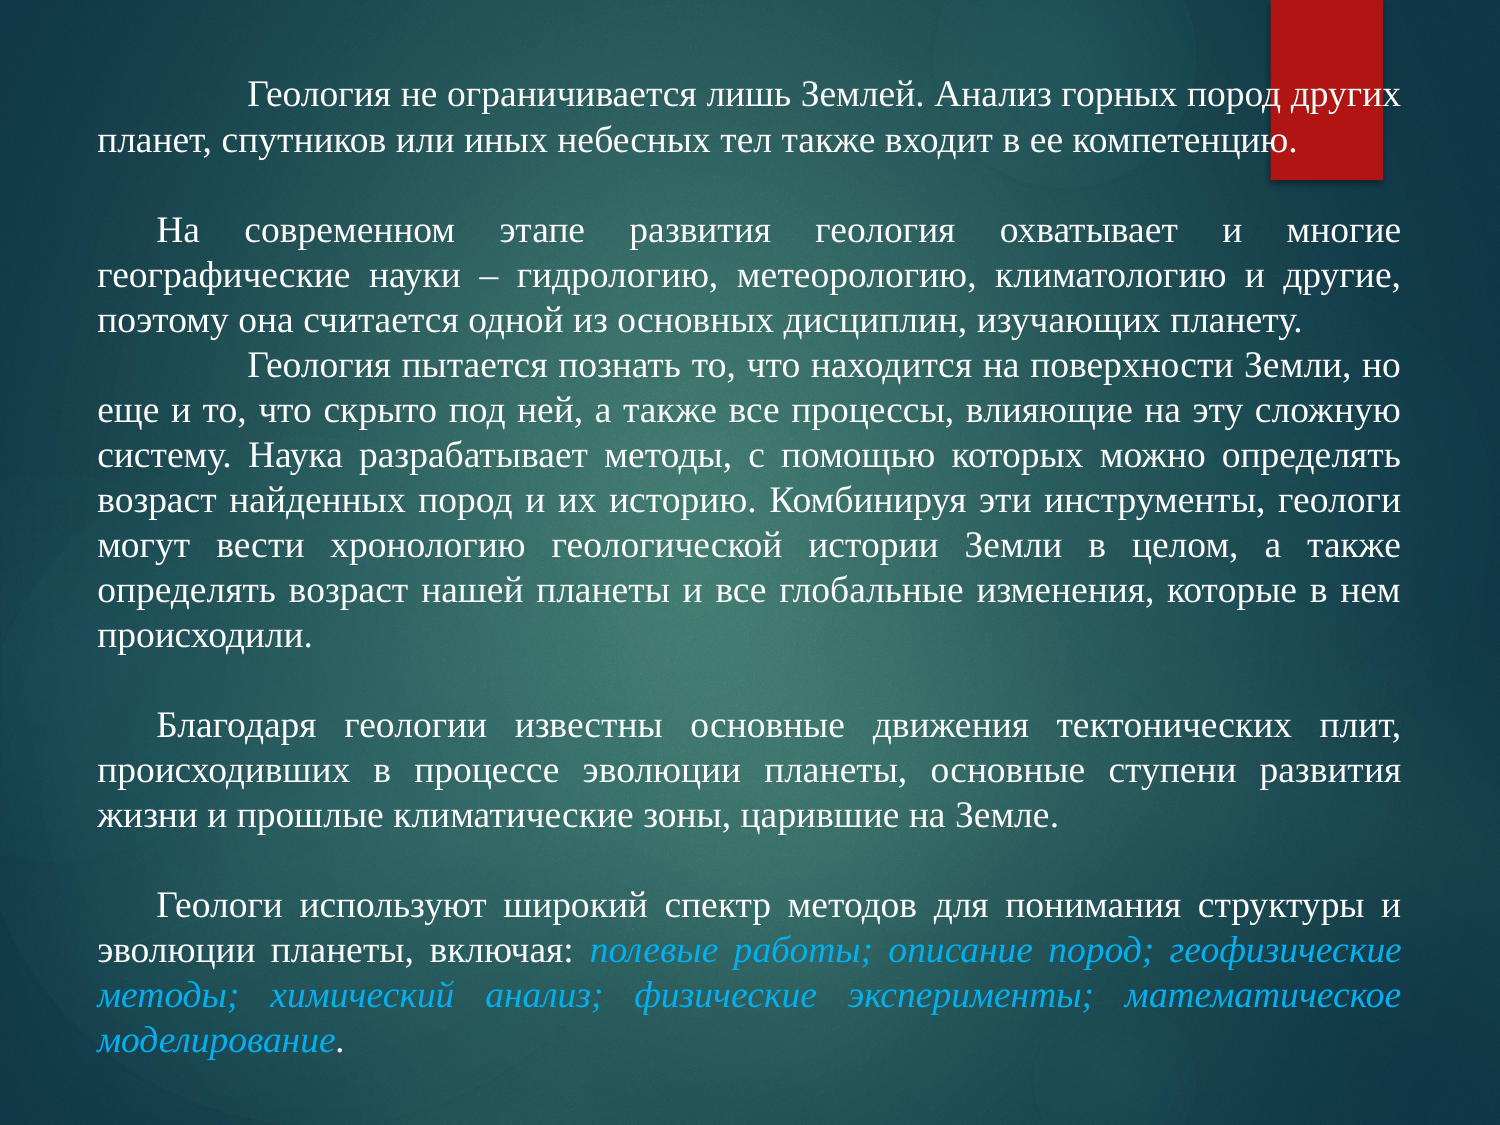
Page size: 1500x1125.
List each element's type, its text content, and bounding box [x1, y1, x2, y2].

text_box Геология не ограничивается лишь Землей. Анализ горных пород других планет, спутников или иных небесных тел также входит в ее компетенцию. На современном этапе развития геология охватывает и многие географические науки – гидрологию, метеорологию, климатологию и другие, поэтому она считается одной из основных дисциплин, изучающих планету. Геология пытается познать то, что находится на поверхности Земли, но еще и то, что скрыто под ней, а также все процессы, влияющие на эту сложную систему. Наука разрабатывает методы, с помощью которых можно определять возраст найденных пород и их историю. Комбинируя эти инструменты, геологи могут вести хронологию геологической истории Земли в целом, а также определять возраст нашей планеты и все глобальные изменения, которые в нем происходили. Благодаря геологии известны основные движения тектонических плит, происходивших в процессе эволюции планеты, основные ступени развития жизни и прошлые климатические зоны, царившие на Земле. Геологи используют широкий спектр методов для понимания структуры и эволюции планеты, включая: полевые работы; описание пород; геофизические методы; химический анализ; физические эксперименты; математическое моделирование. [82, 7, 1418, 1068]
